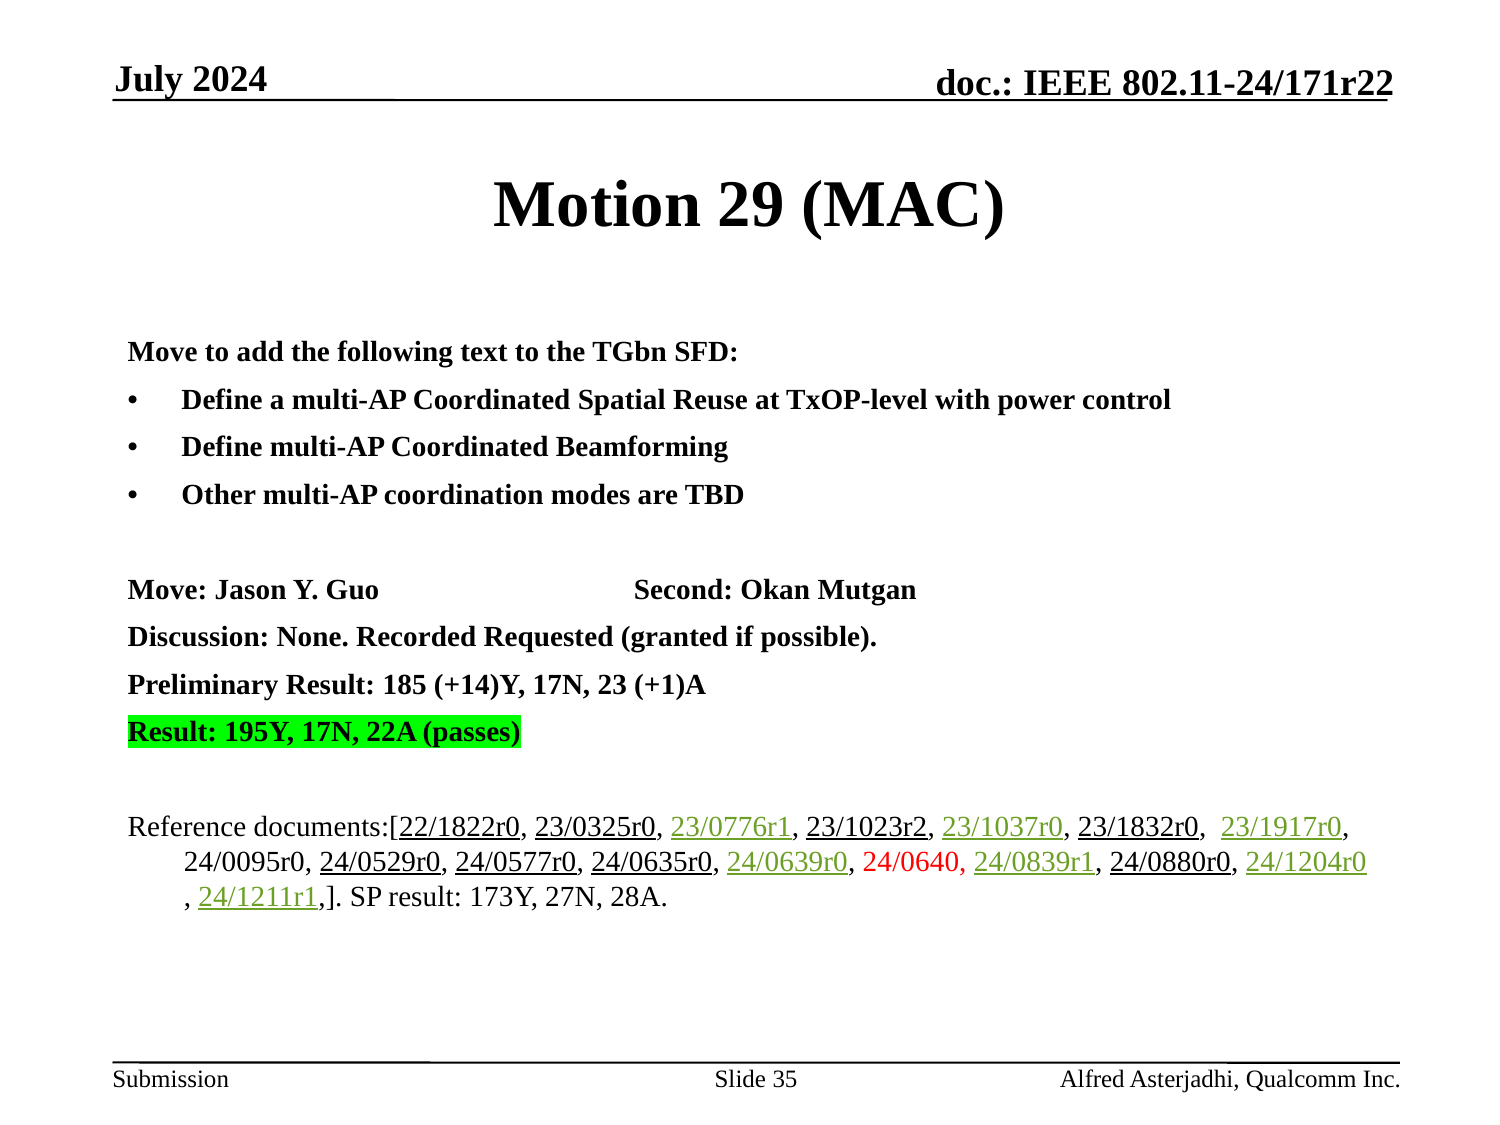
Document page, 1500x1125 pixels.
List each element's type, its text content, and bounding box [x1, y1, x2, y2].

slide_number Slide 35 [712, 1061, 800, 1123]
title Motion 29 (MAC) [112, 112, 1388, 288]
list Move to add the following text to the TGbn SFD: • Define a multi-AP Coordinated Spatial Reuse at TxOP-level with power control • Define multi-AP Coordinated Beamforming • Other multi-AP coordination modes are TBD Move: Jason Y. Guo Second: Okan Mutgan Discussion: None. Recorded Requested (granted if possible). Preliminary Result: 185 (+14)Y, 17N, 23 (+1)A Result: 195Y, 17N, 22A (passes) Reference documents:[22/1822r0, 23/0325r0, 23/0776r1, 23/1023r2, 23/1037r0, 23/1832r0, 23/1917r0, 24/0095r0, 24/0529r0, 24/0577r0, 24/0635r0, 24/0639r0, 24/0640, 24/0839r1, 24/0880r0, 24/1204r0, 24/1211r1,]. SP result: 173Y, 27N, 28A. [112, 324, 1388, 1000]
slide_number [114, 54, 423, 100]
footer Alfred Asterjadhi, Qualcomm Inc. [878, 1061, 1402, 1093]
